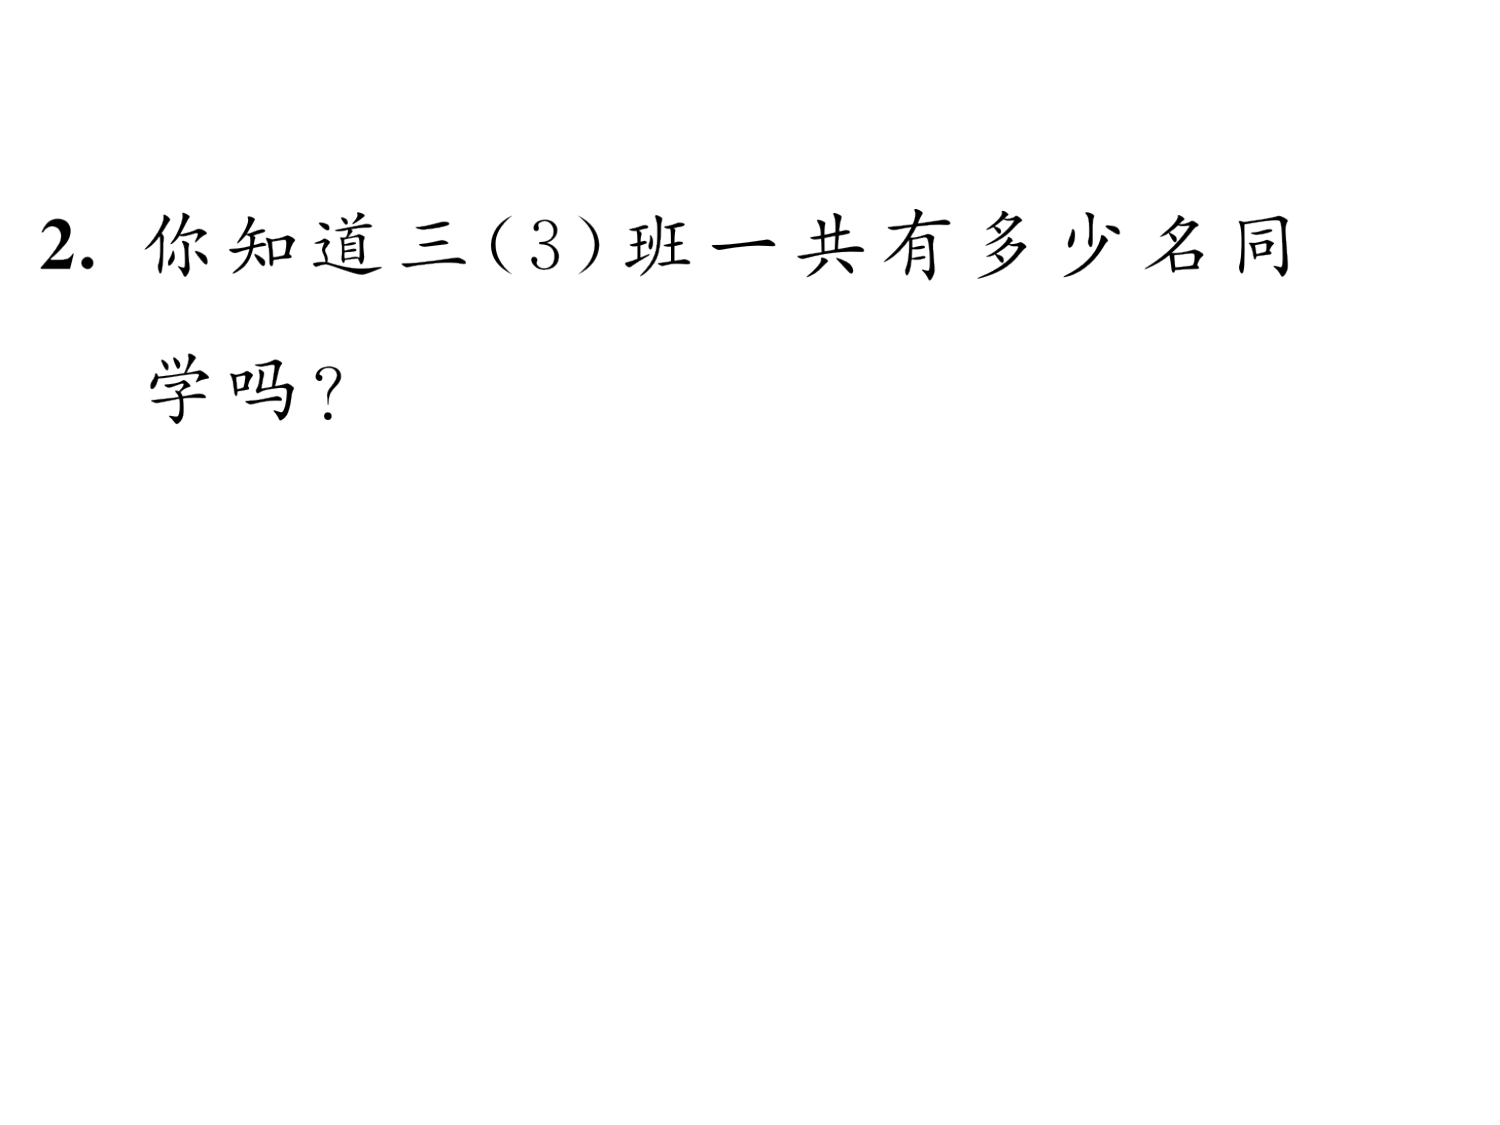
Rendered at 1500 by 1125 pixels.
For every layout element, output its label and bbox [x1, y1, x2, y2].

picture [35, 177, 1453, 754]
